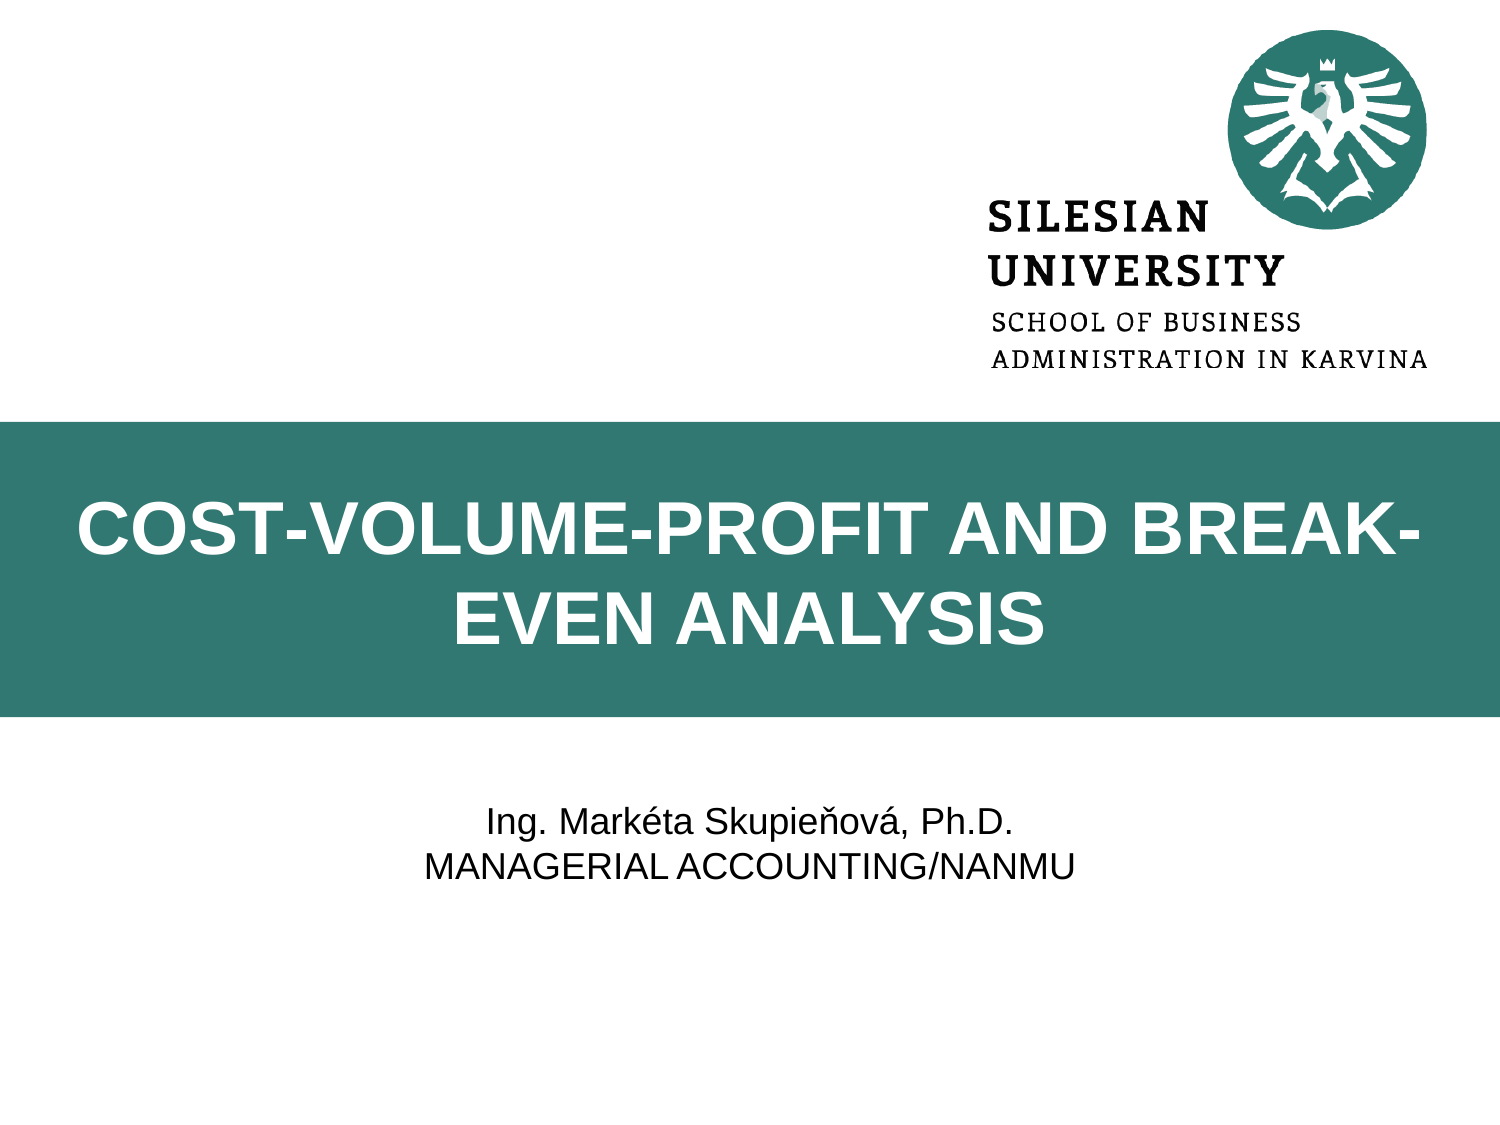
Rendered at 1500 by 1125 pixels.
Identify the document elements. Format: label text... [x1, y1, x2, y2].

picture [988, 30, 1427, 368]
text_box COST-VOLUME-PROFIT AND BREAK-EVEN ANALYSIS [0, 420, 1500, 719]
text_box Ing. Markéta Skupieňová, Ph.D. MANAGERIAL ACCOUNTING/NANMU [0, 789, 1500, 894]
